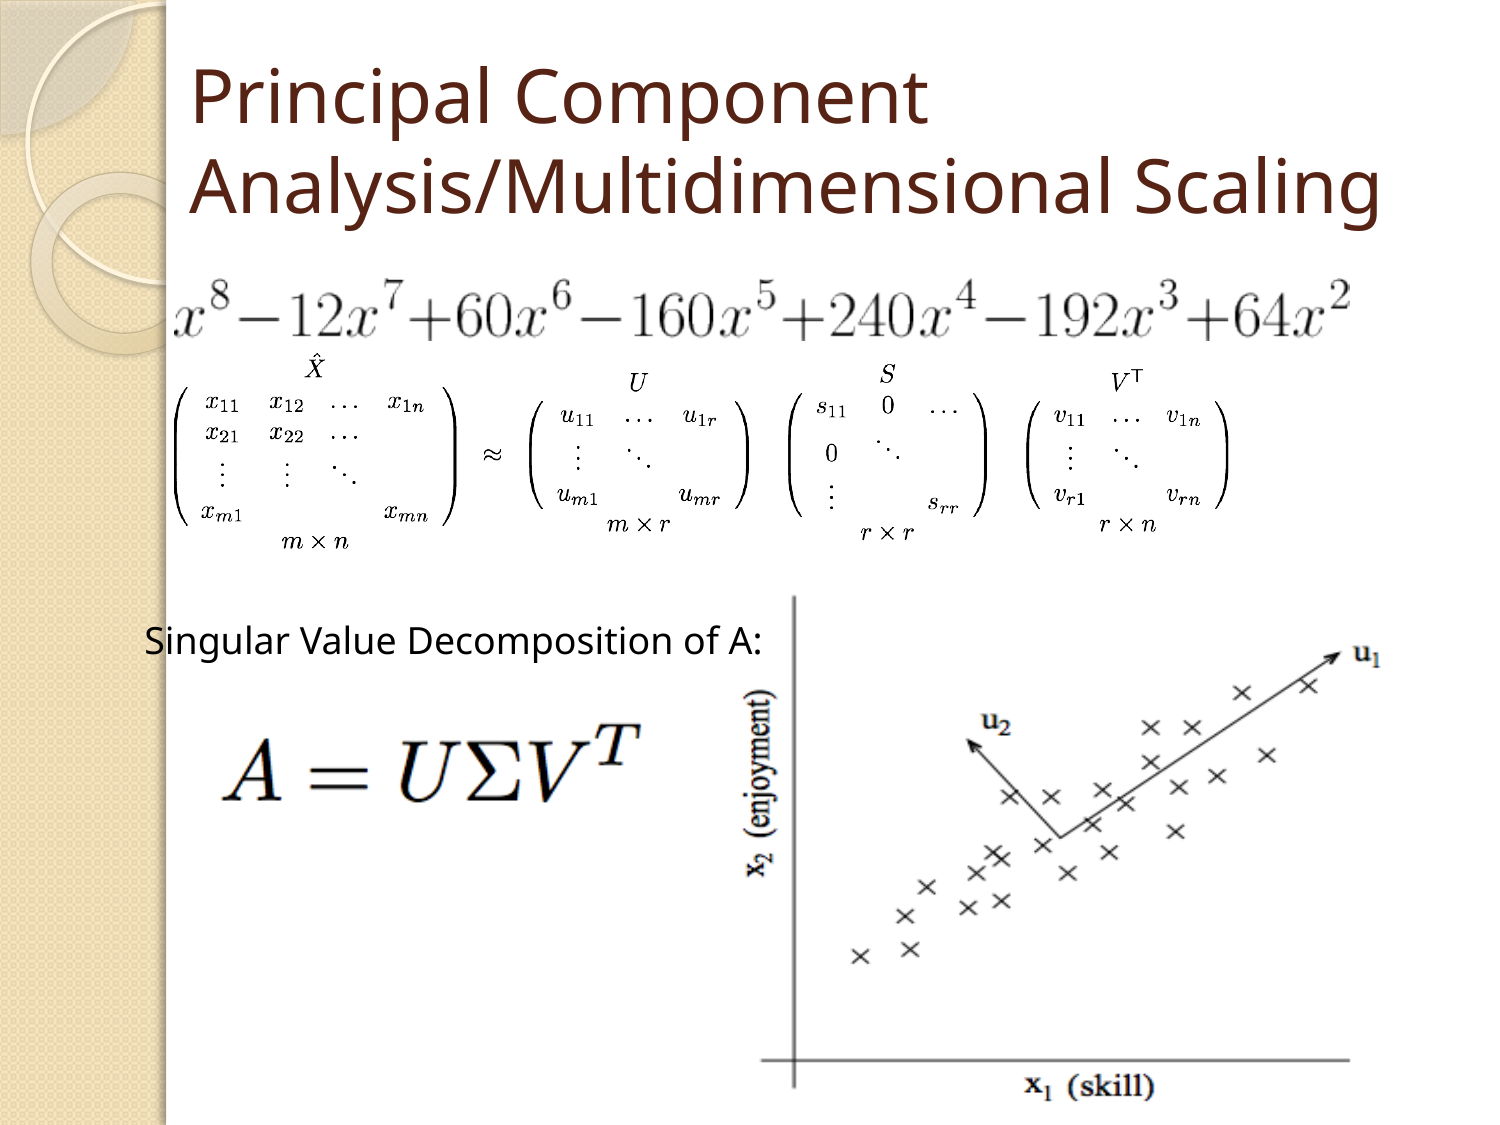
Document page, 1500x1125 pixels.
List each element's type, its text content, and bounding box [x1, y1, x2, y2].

picture [174, 277, 1350, 341]
picture [174, 351, 1229, 549]
title Principal Component Analysis/Multidimensional Scaling [174, 45, 1425, 233]
text_box Singular Value Decomposition of A: [129, 609, 652, 670]
picture [174, 553, 1500, 1125]
